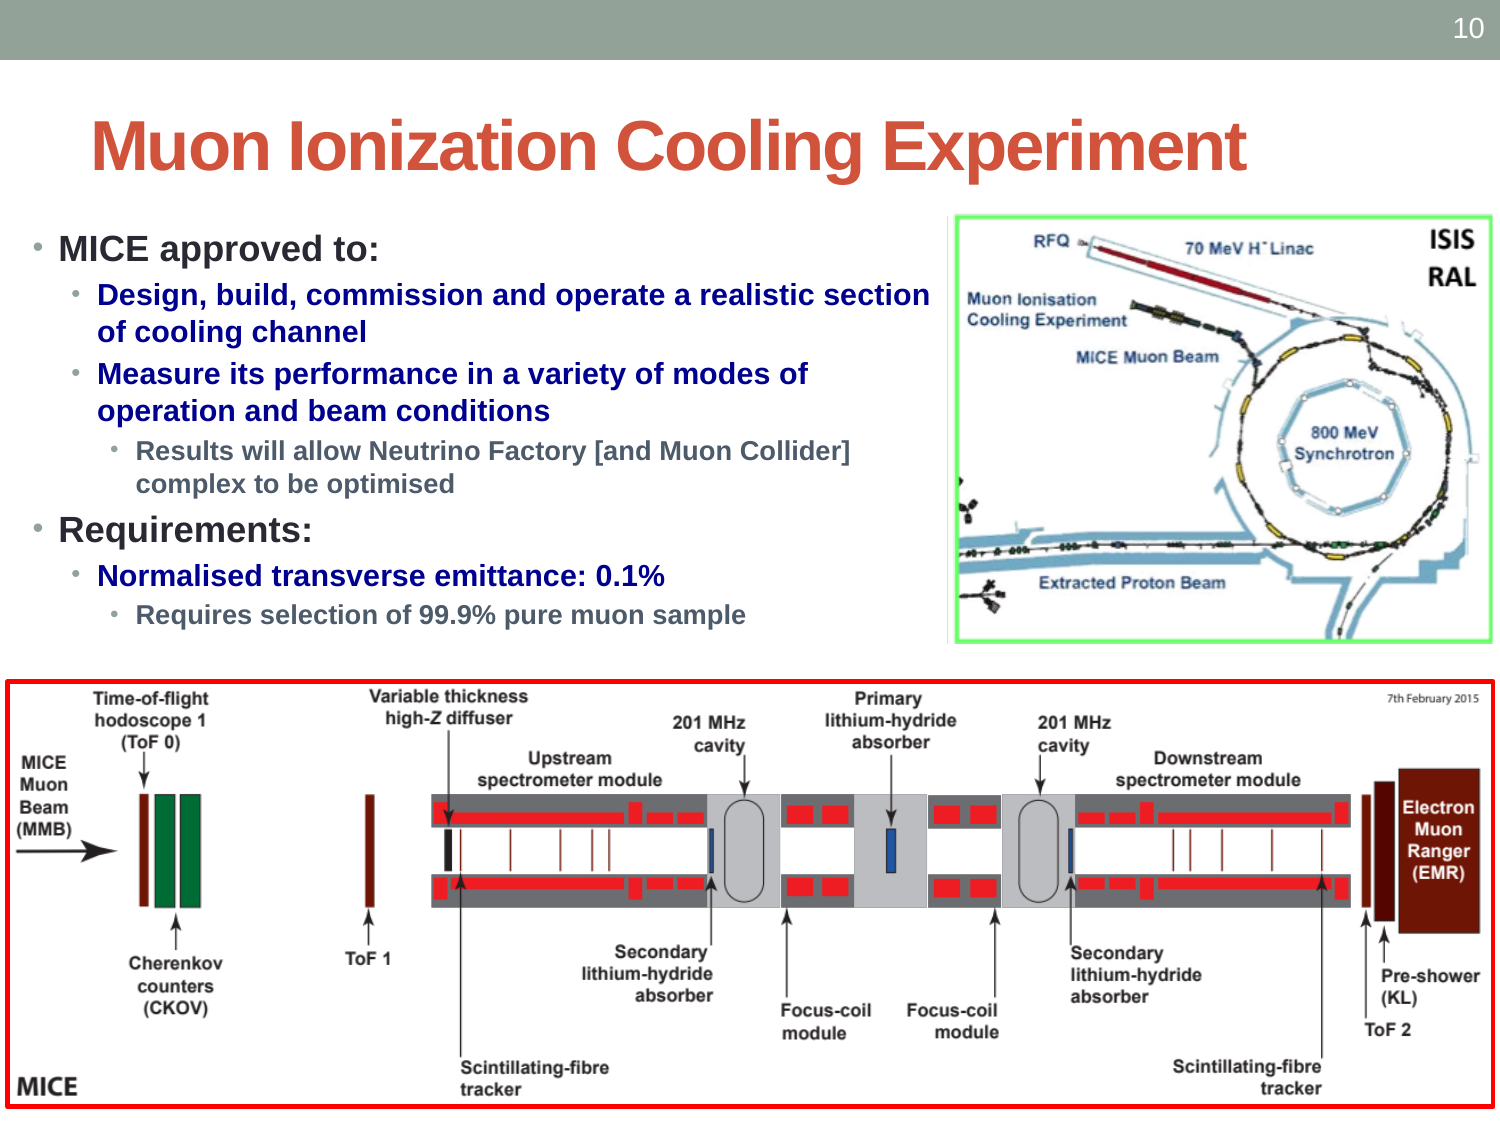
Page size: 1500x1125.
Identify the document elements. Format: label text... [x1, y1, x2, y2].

picture [9, 683, 1491, 1105]
picture [947, 197, 1493, 644]
title Muon Ionization Cooling Experiment [75, 60, 1425, 217]
list MICE approved to: Design, build, commission and operate a realistic section of cooling channel Measure its performance in a variety of modes of operation and beam conditions Results will allow Neutrino Factory [and Muon Collider] complex to be optimised Requirements: Normalised transverse emittance: 0.1% Requires selection of 99.9% pure muon sample [17, 217, 944, 639]
slide_number 10 [1325, 0, 1500, 54]
